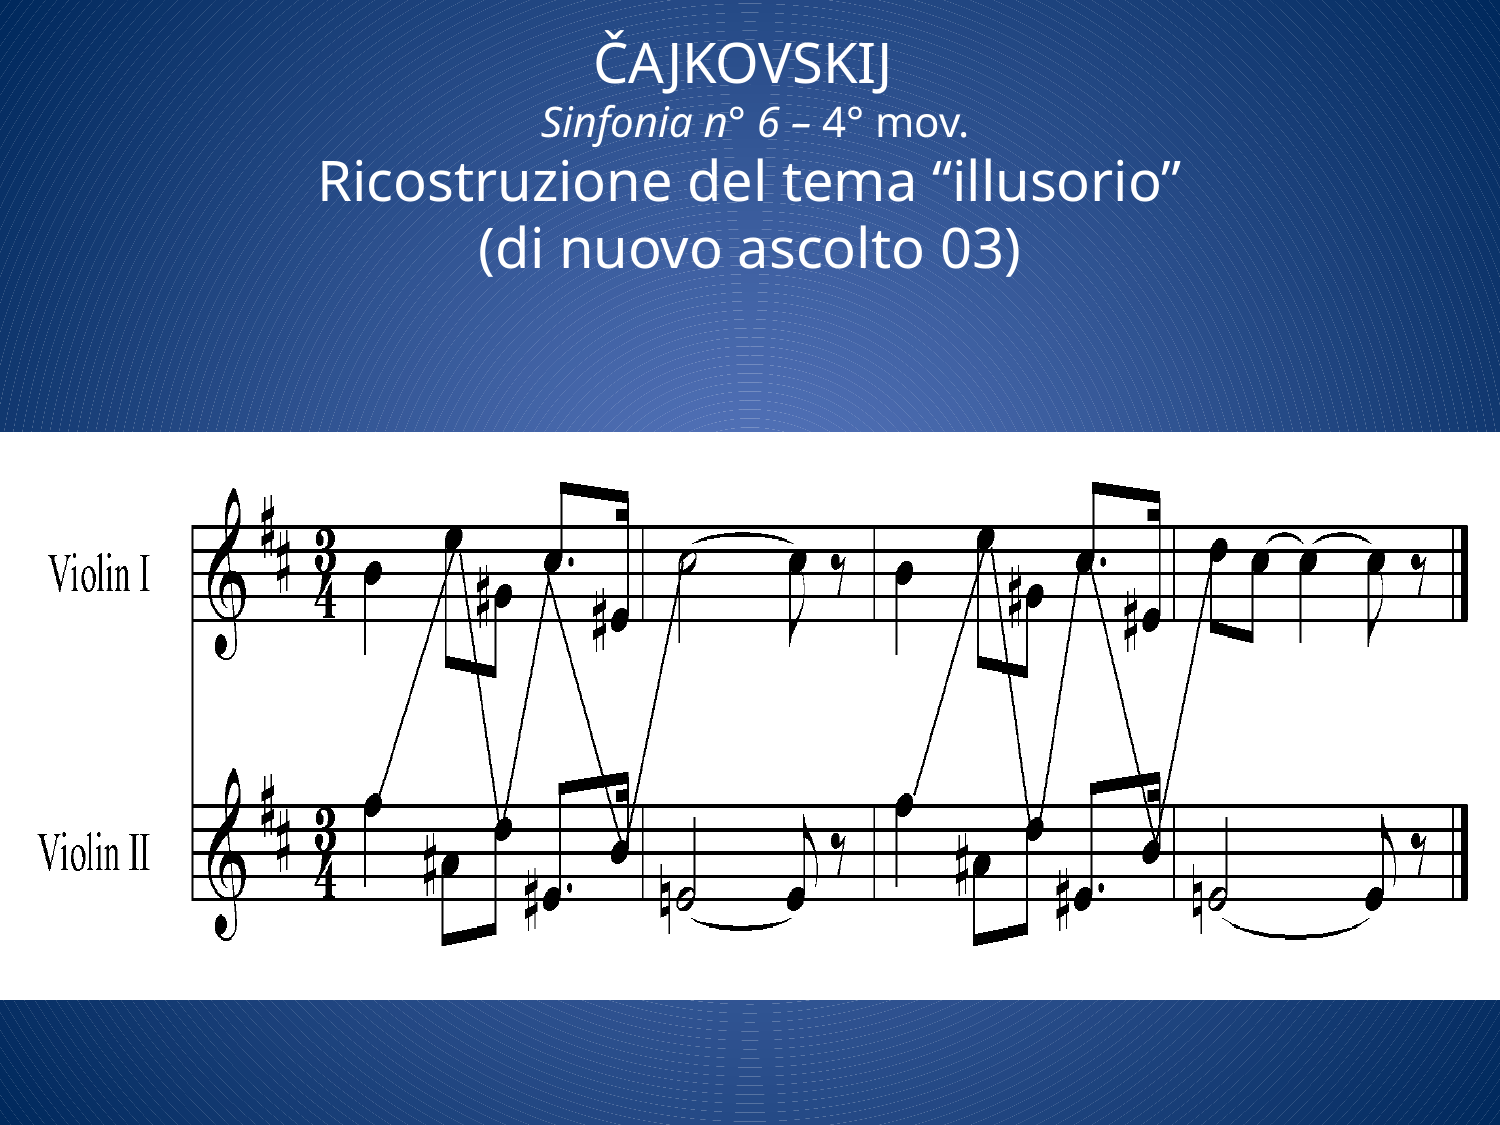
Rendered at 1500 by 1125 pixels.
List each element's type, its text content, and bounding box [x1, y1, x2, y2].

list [0, 432, 1500, 1000]
title ČAJKOVSKIJ Sinfonia n° 6 – 4° mov. Ricostruzione del tema “illusorio” (di nuovo ascolto 03) [75, 19, 1425, 289]
